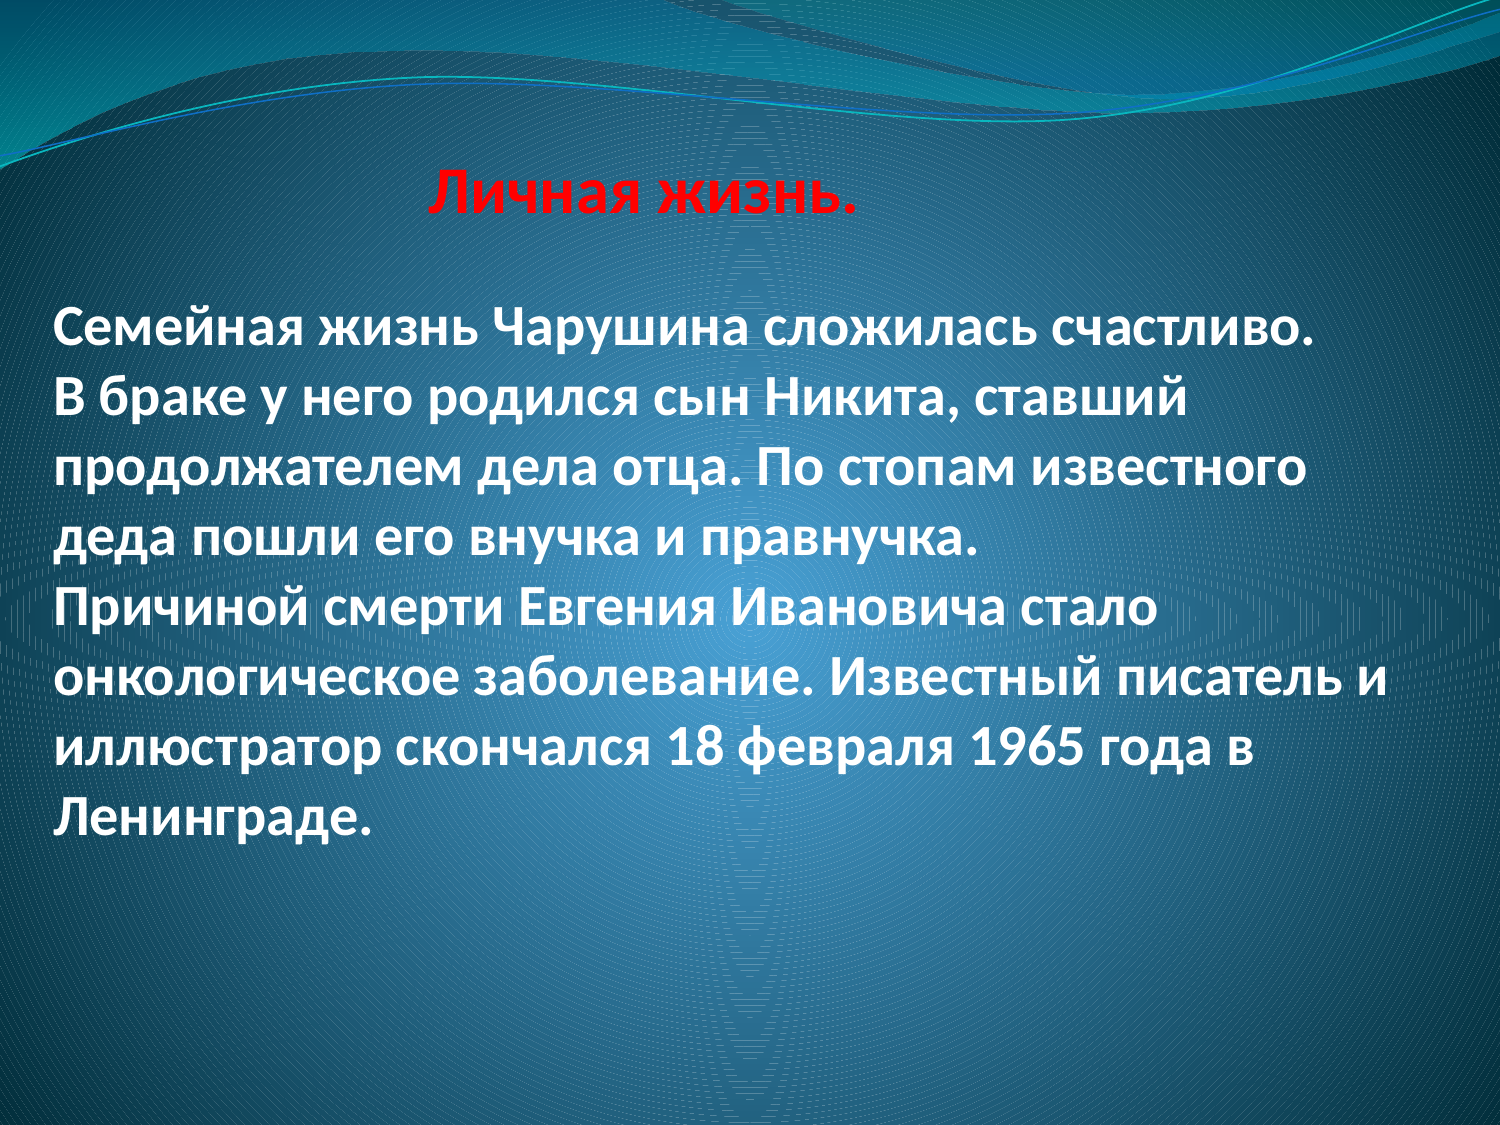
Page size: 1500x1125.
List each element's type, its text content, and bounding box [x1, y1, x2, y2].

title Личная жизнь. Семейная жизнь Чарушина сложилась счастливо. В браке у него родился сын Никита, ставший продолжателем дела отца. По стопам известного деда пошли его внучка и правнучка. Причиной смерти Евгения Ивановича стало онкологическое заболевание. Известный писатель и иллюстратор скончался 18 февраля 1965 года в Ленинграде. [53, 101, 1424, 917]
